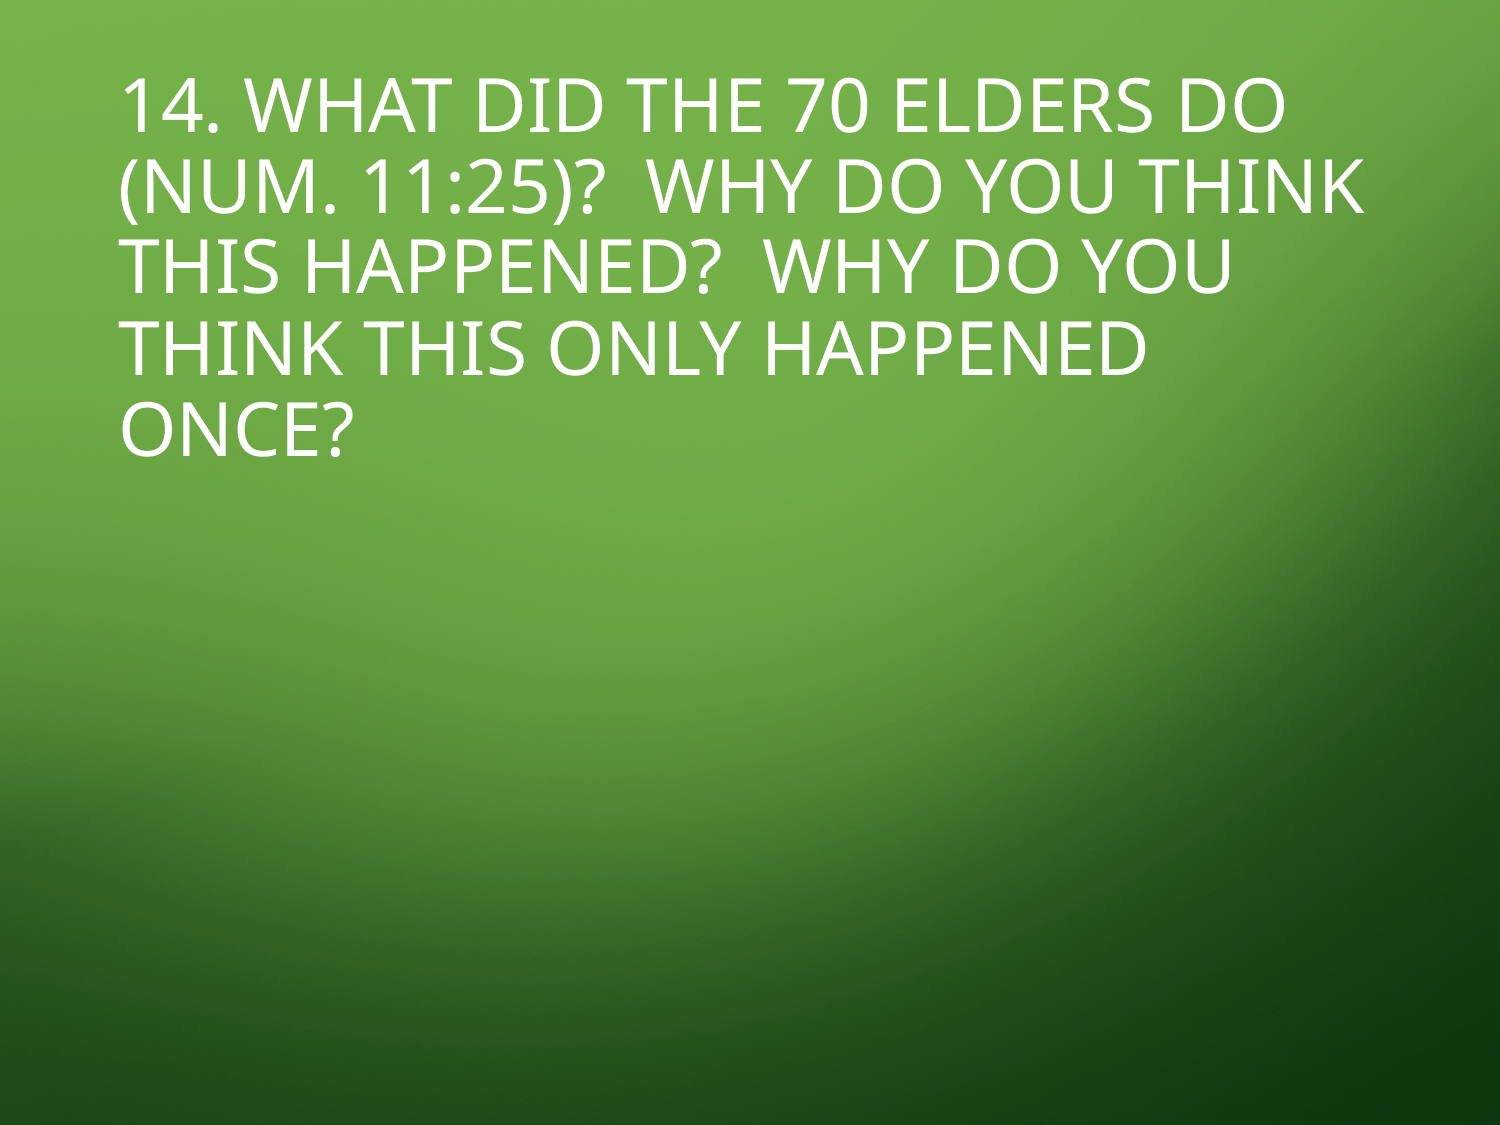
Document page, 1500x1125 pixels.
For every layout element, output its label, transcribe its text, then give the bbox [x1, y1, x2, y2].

title 14. What did the 70 elders do (Num. 11:25)? Why do you think this happened? Why do you think this only happened once? [103, 59, 1397, 1125]
